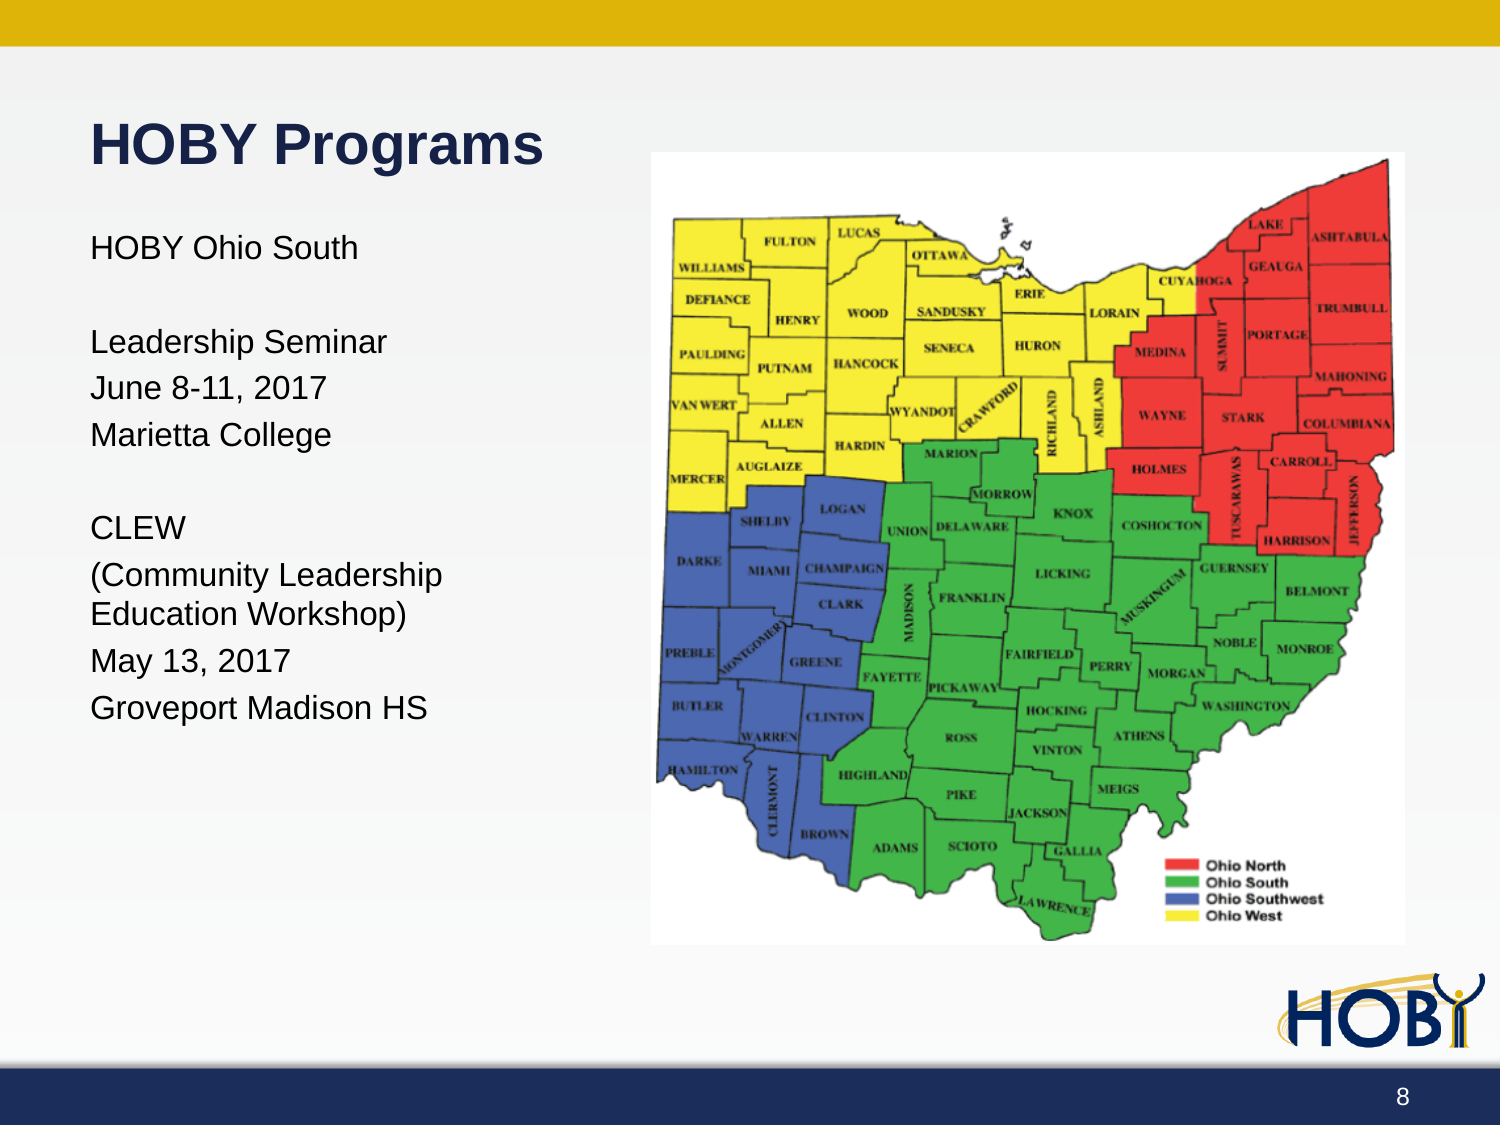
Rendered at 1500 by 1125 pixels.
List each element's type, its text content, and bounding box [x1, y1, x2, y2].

list HOBY Ohio South Leadership Seminar June 8-11, 2017 Marietta College CLEW (Community Leadership Education Workshop) May 13, 2017 Groveport Madison HS [75, 219, 588, 962]
title HOBY Programs [75, 93, 1425, 190]
picture [0, 0, 1500, 1125]
slide_number 8 [1074, 1079, 1425, 1112]
